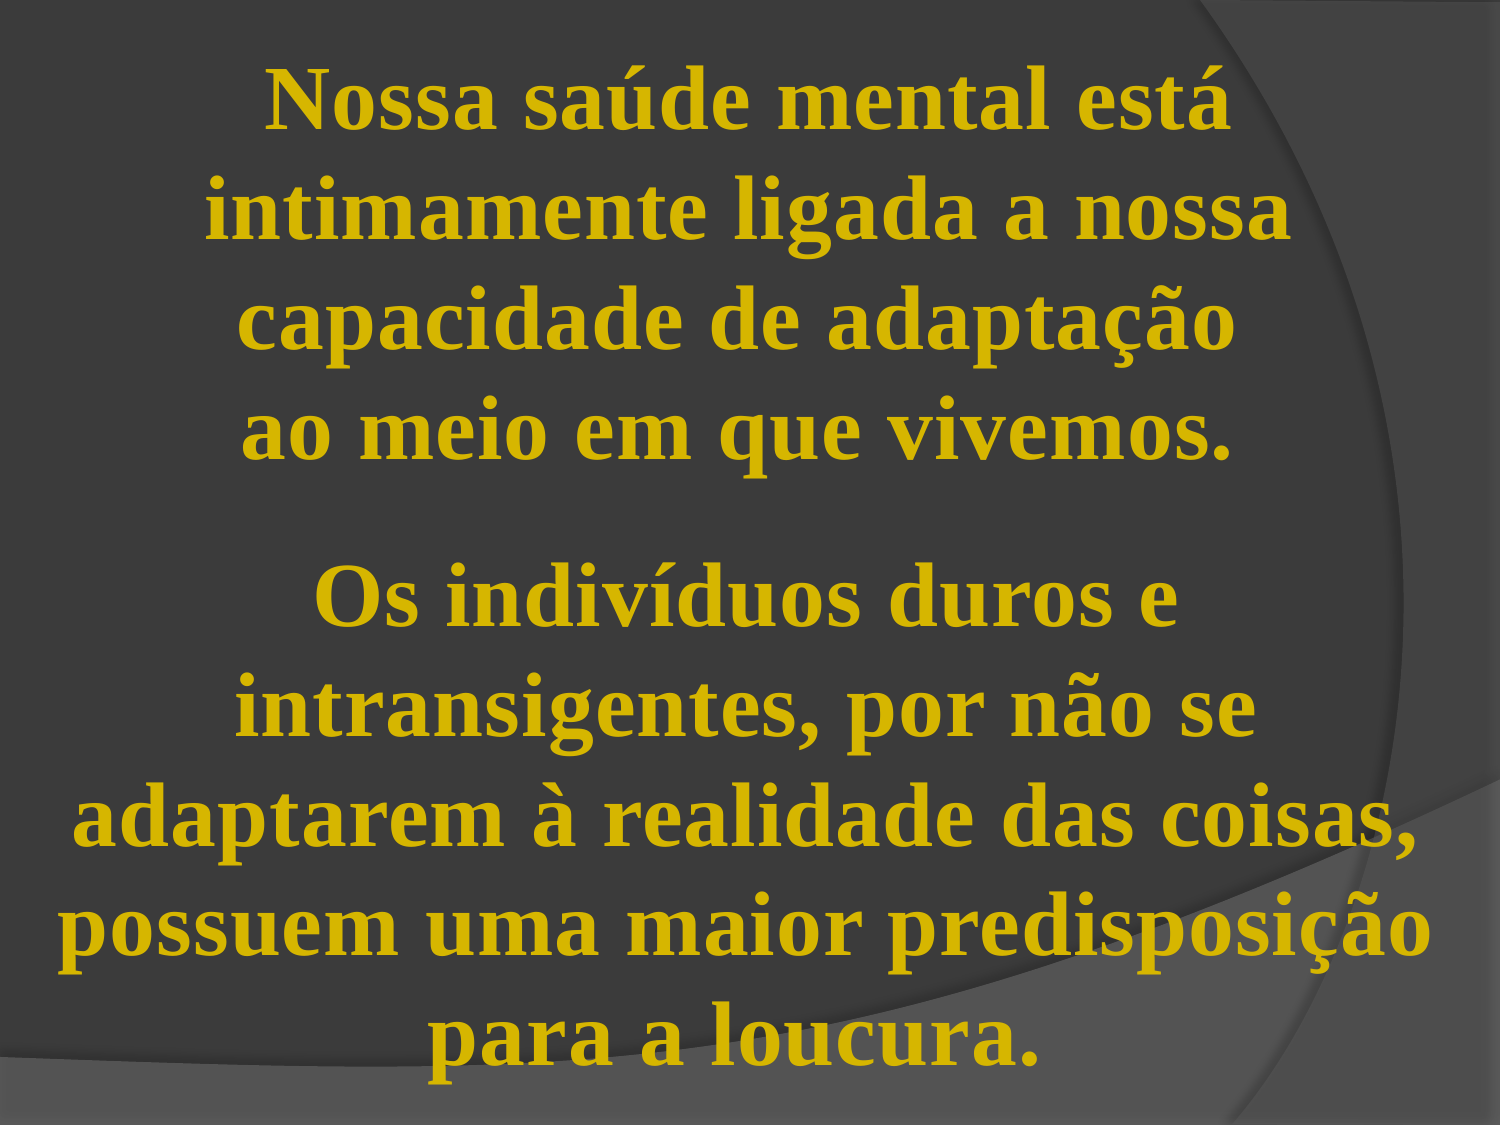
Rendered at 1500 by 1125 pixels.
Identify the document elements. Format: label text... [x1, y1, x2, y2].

text_box Nossa saúde mental está intimamente ligada a nossa capacidade de adaptação ao meio em que vivemos. [29, 30, 1471, 486]
text_box Os indivíduos duros e intransigentes, por não se adaptarem à realidade das coisas, possuem uma maior predisposição para a loucura. [26, 527, 1468, 1092]
